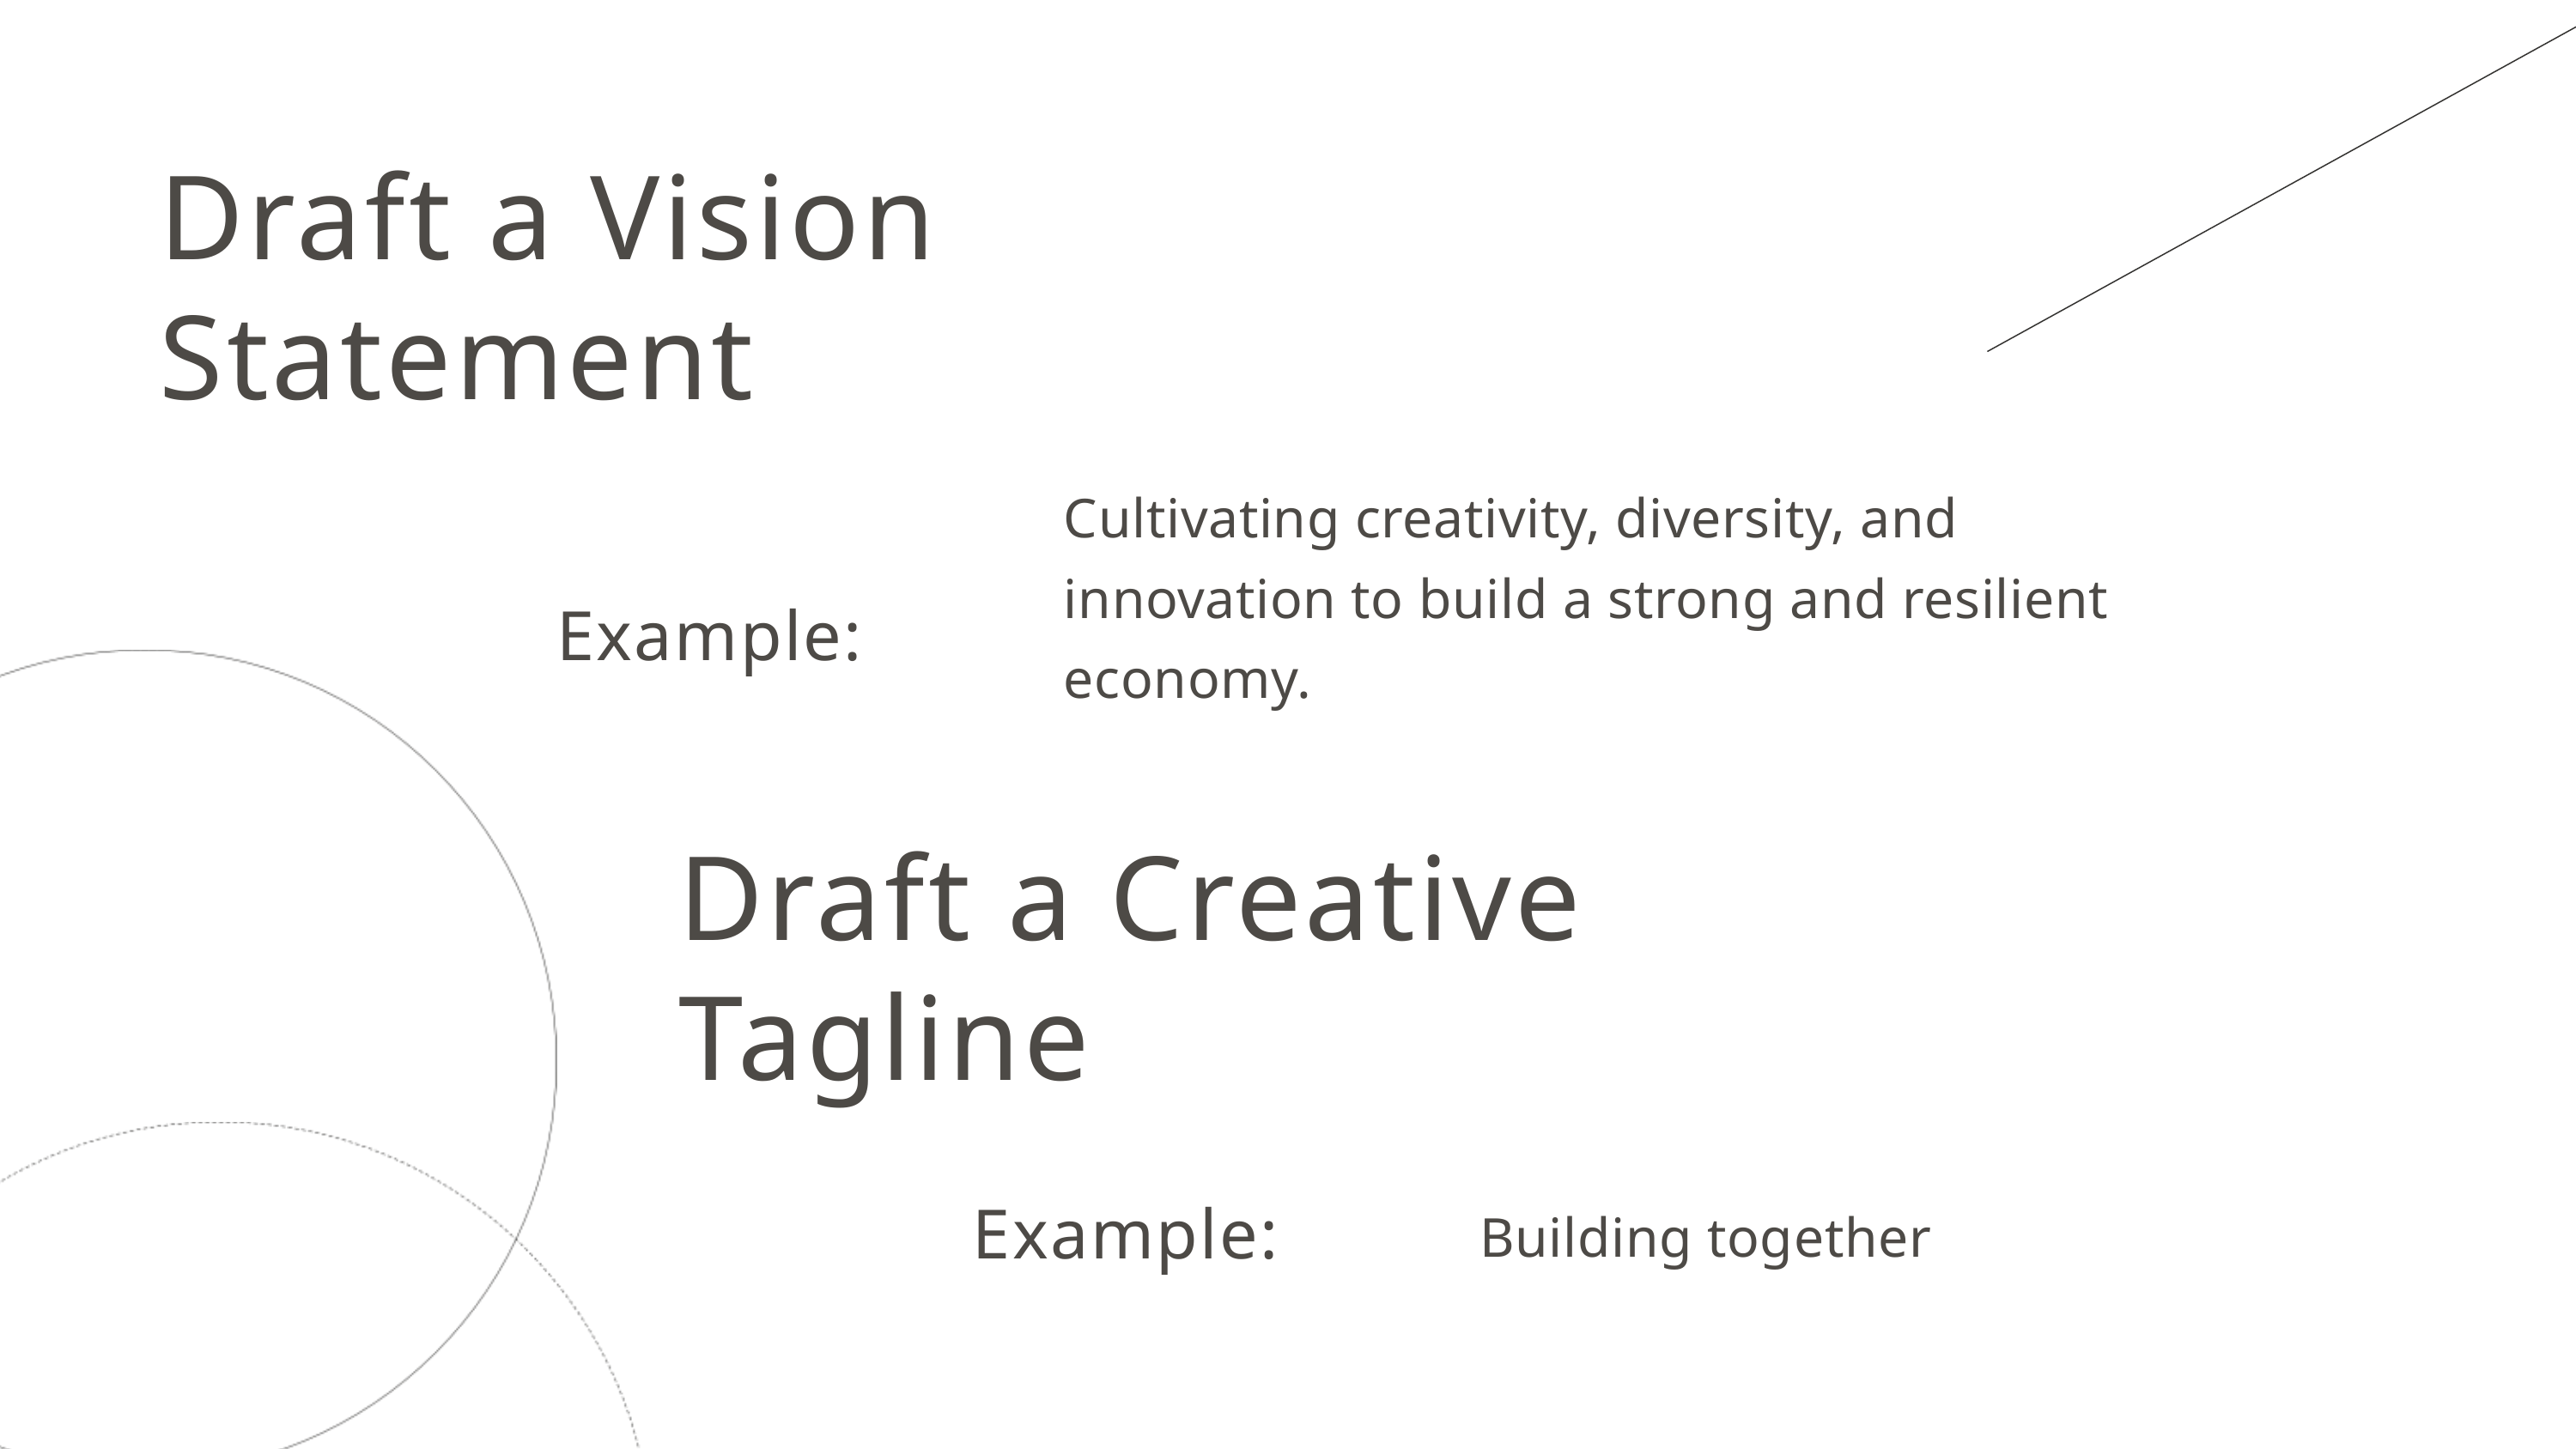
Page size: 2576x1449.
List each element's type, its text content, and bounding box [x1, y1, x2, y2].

text_box Cultivating creativity, diversity, and innovation to build a strong and resilient economy. [1063, 467, 2160, 710]
text_box Draft a Vision Statement [159, 143, 1325, 423]
text_box Example: [972, 1191, 1449, 1273]
text_box Building together [1479, 1186, 2576, 1268]
picture [0, 649, 653, 1449]
text_box Example: [556, 592, 1034, 675]
text_box [1987, 26, 2576, 353]
text_box Draft a Creative Tagline [678, 824, 1844, 1104]
